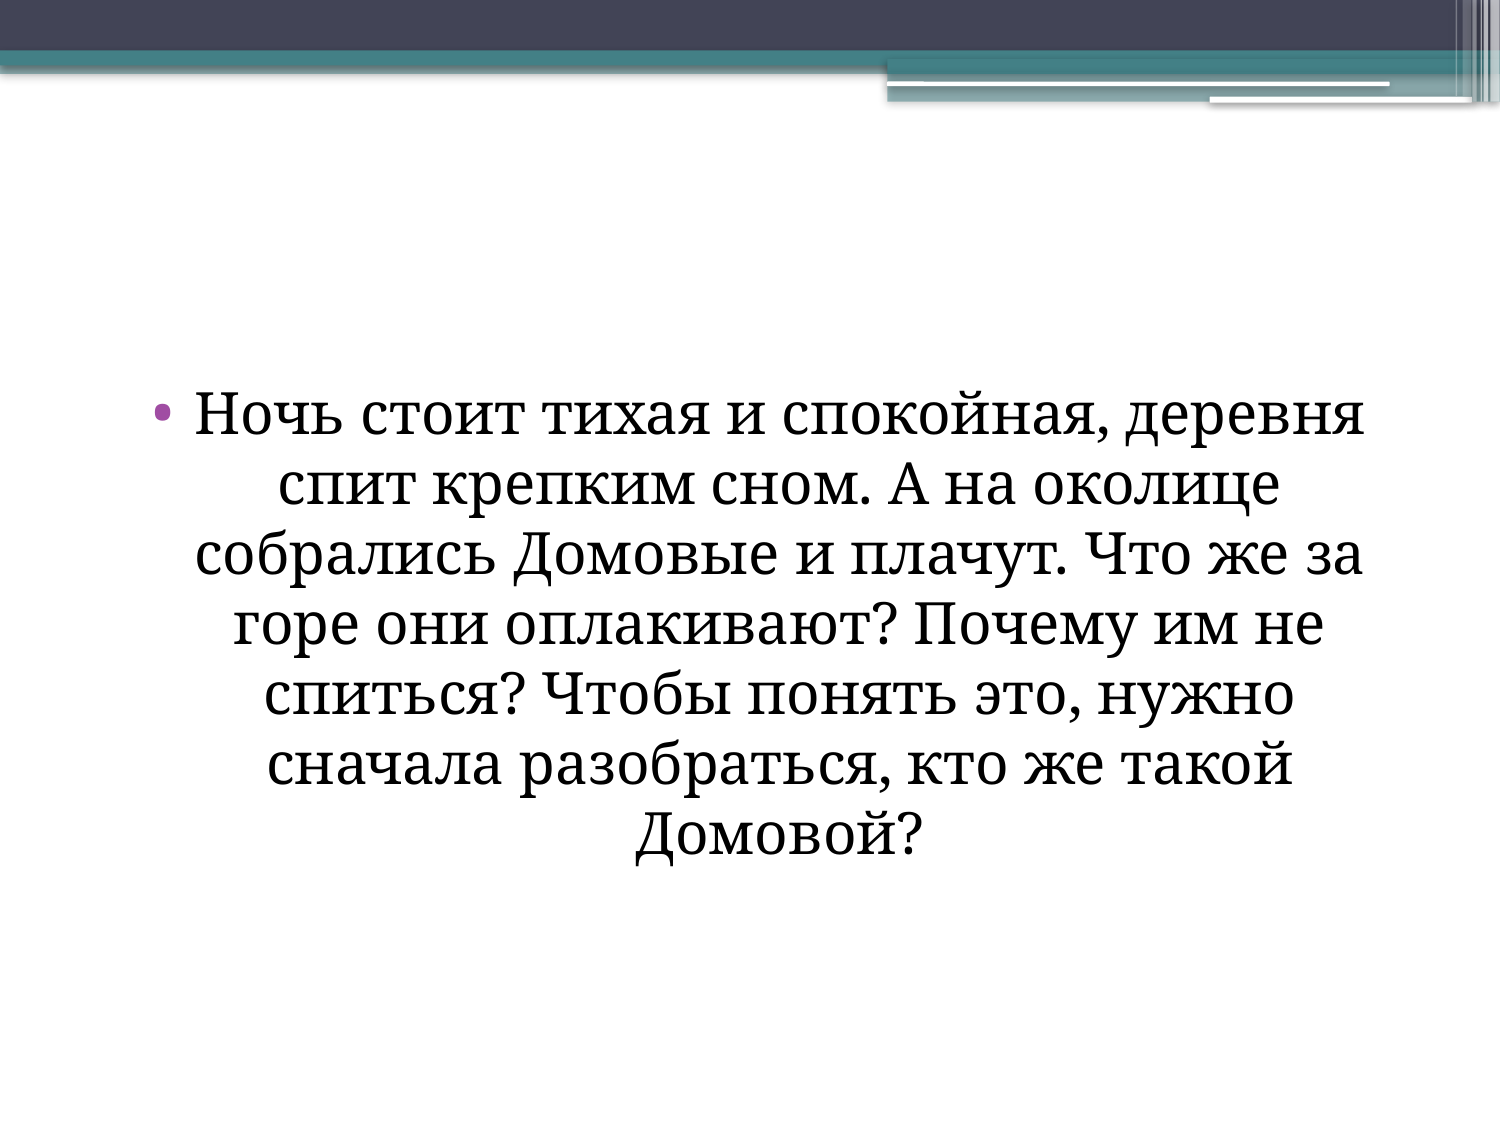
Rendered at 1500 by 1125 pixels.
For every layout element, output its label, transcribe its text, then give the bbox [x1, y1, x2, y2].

list Ночь стоит тихая и спокойная, деревня спит крепким сном. А на околице собрались Домовые и плачут. Что же за горе они оплакивают? Почему им не спиться? Чтобы понять это, нужно сначала разобраться, кто же такой Домовой? [75, 368, 1425, 1079]
